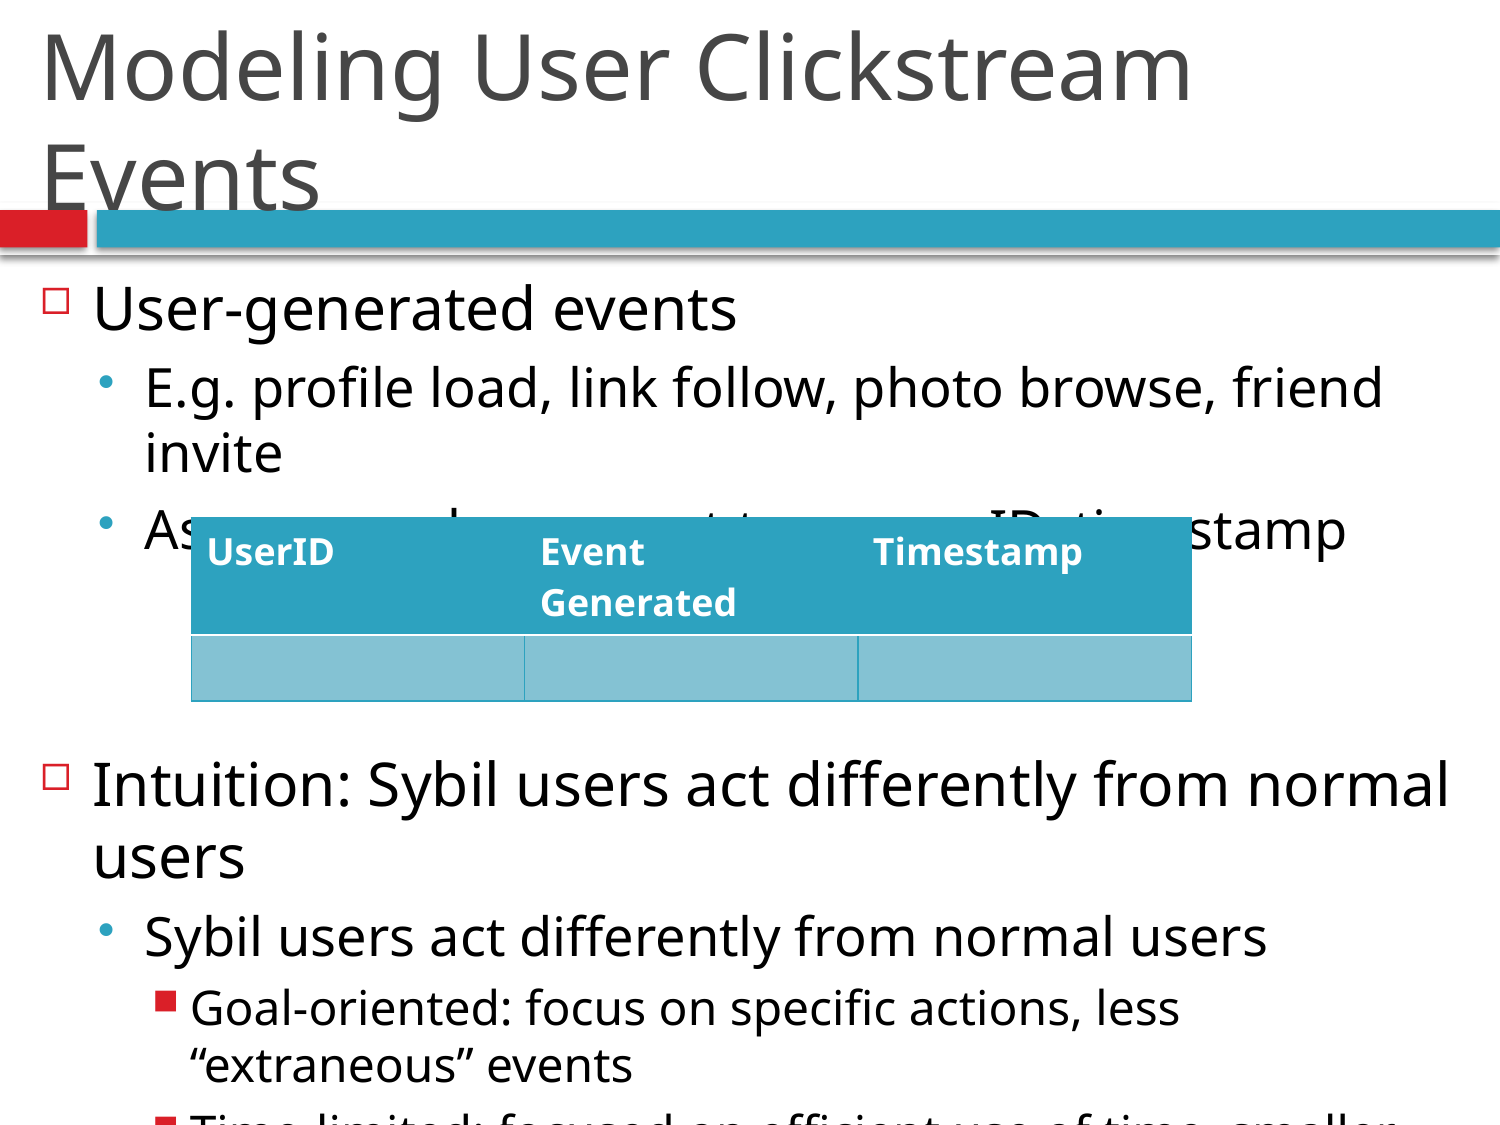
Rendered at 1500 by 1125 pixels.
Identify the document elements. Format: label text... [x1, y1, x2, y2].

table_cell [192, 636, 524, 700]
table_header Timestamp [859, 519, 1191, 634]
title Modeling User Clickstream Events [24, 37, 1475, 200]
list User-generated events E.g. profile load, link follow, photo browse, friend invite Assume we have event type, userID, timestamp Intuition: Sybil users act differently from normal users Sybil users act differently from normal users Goal-oriented: focus on specific actions, less “extraneous” events Time-limited: focused on efficient use of time, smaller gaps? Forcing Sybil users to mimic users  win? [24, 262, 1475, 1100]
table_header UserID [192, 519, 524, 634]
table_cell [859, 636, 1191, 700]
table_header Event Generated [525, 519, 857, 634]
table_cell [525, 636, 857, 700]
